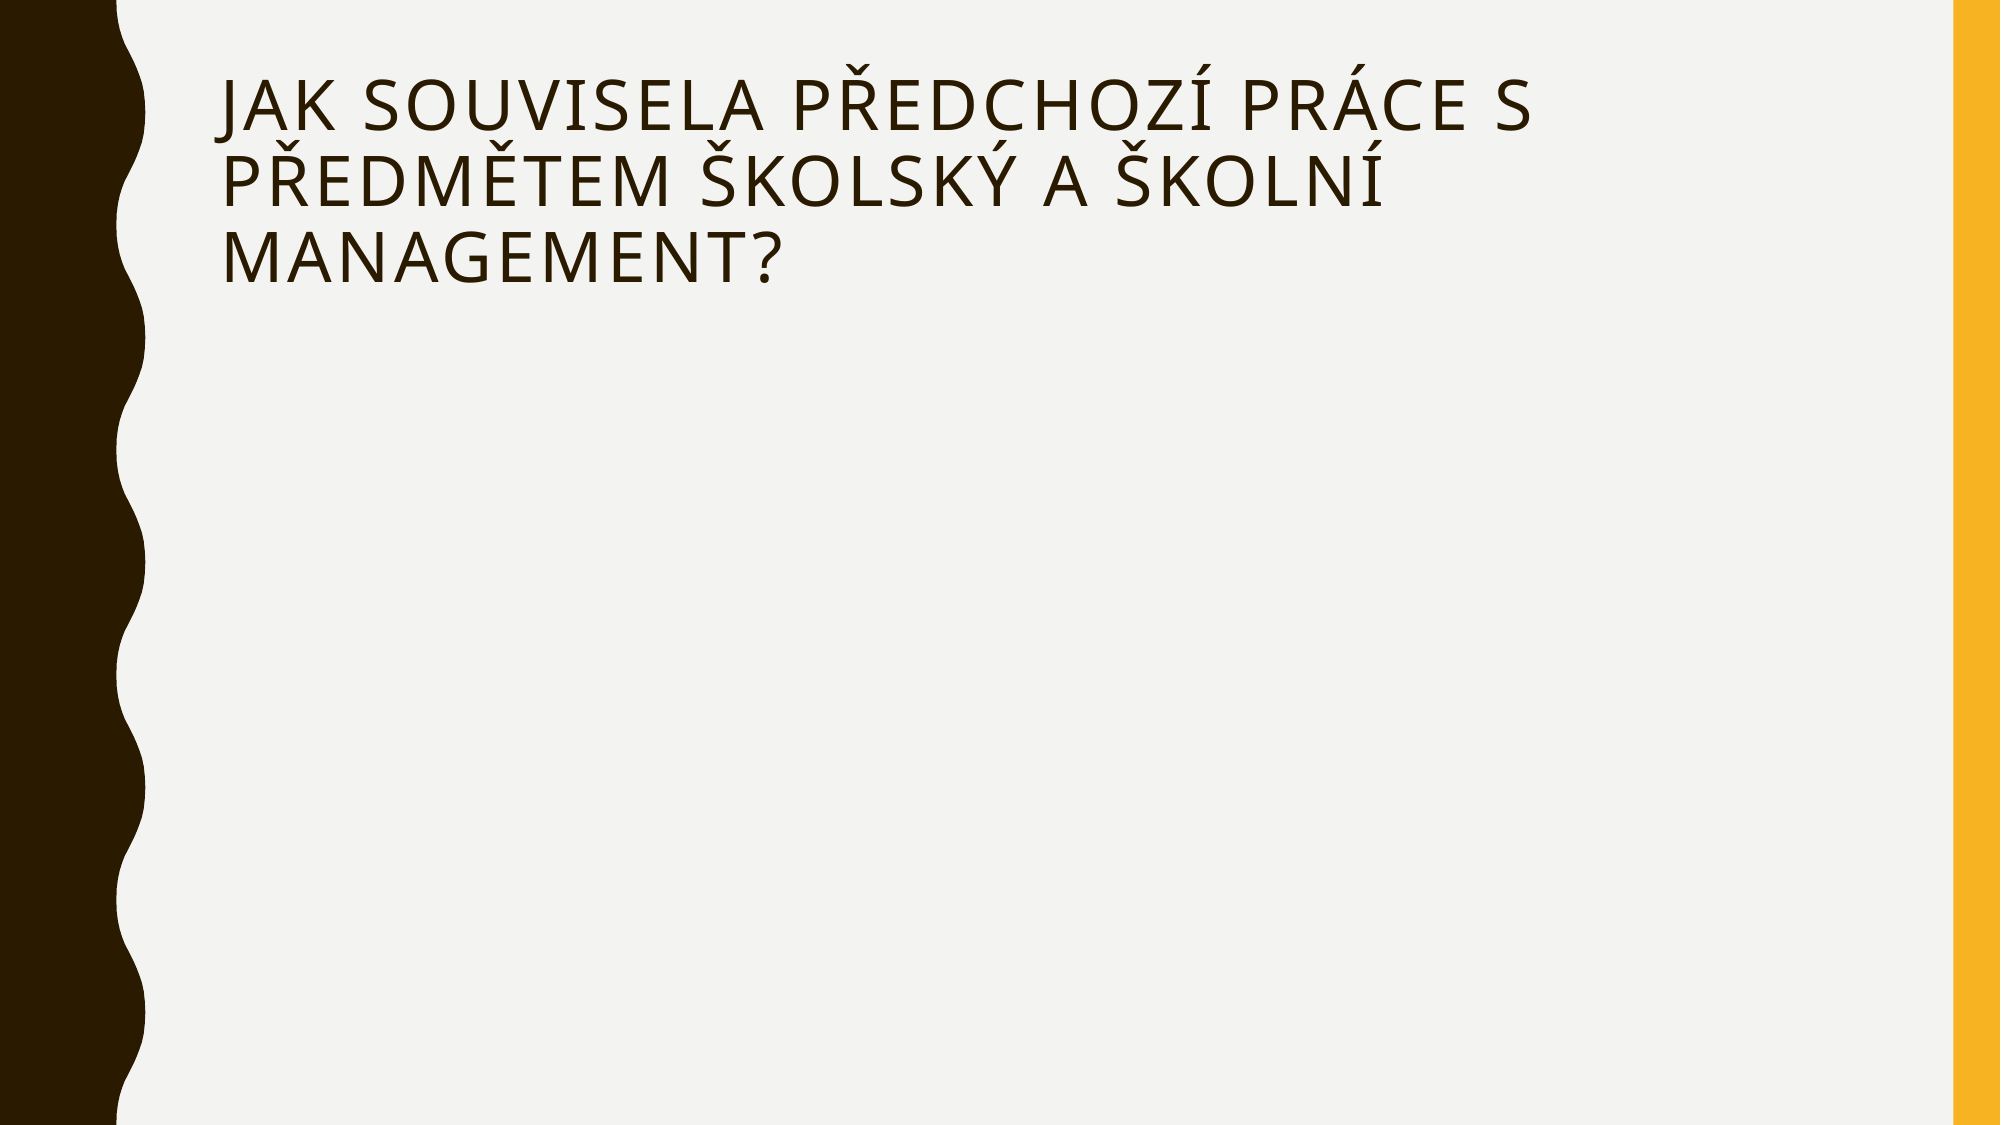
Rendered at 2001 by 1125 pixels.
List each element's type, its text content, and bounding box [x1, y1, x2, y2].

title Jak souvisela předchozí práce s předmětem školský a školní management? [205, 62, 1875, 308]
